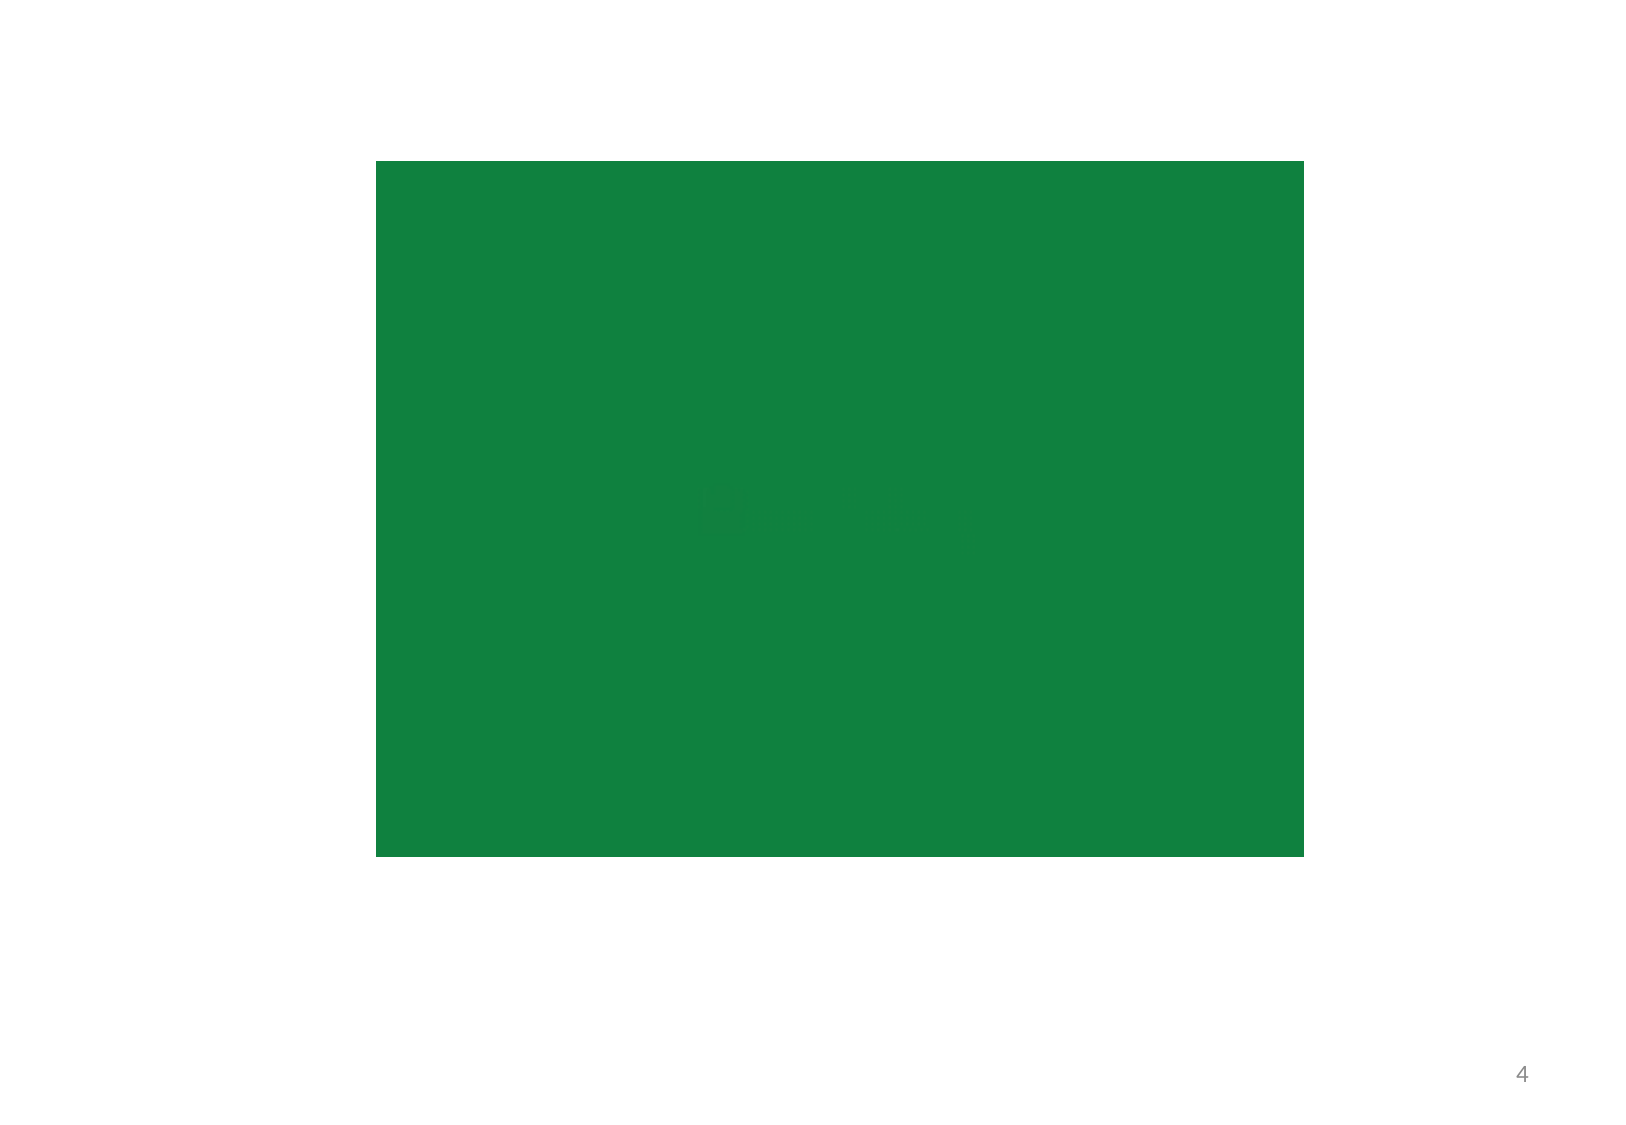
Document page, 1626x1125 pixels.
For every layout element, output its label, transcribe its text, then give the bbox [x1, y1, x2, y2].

slide_number 4 [1164, 1042, 1544, 1103]
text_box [375, 160, 1305, 858]
